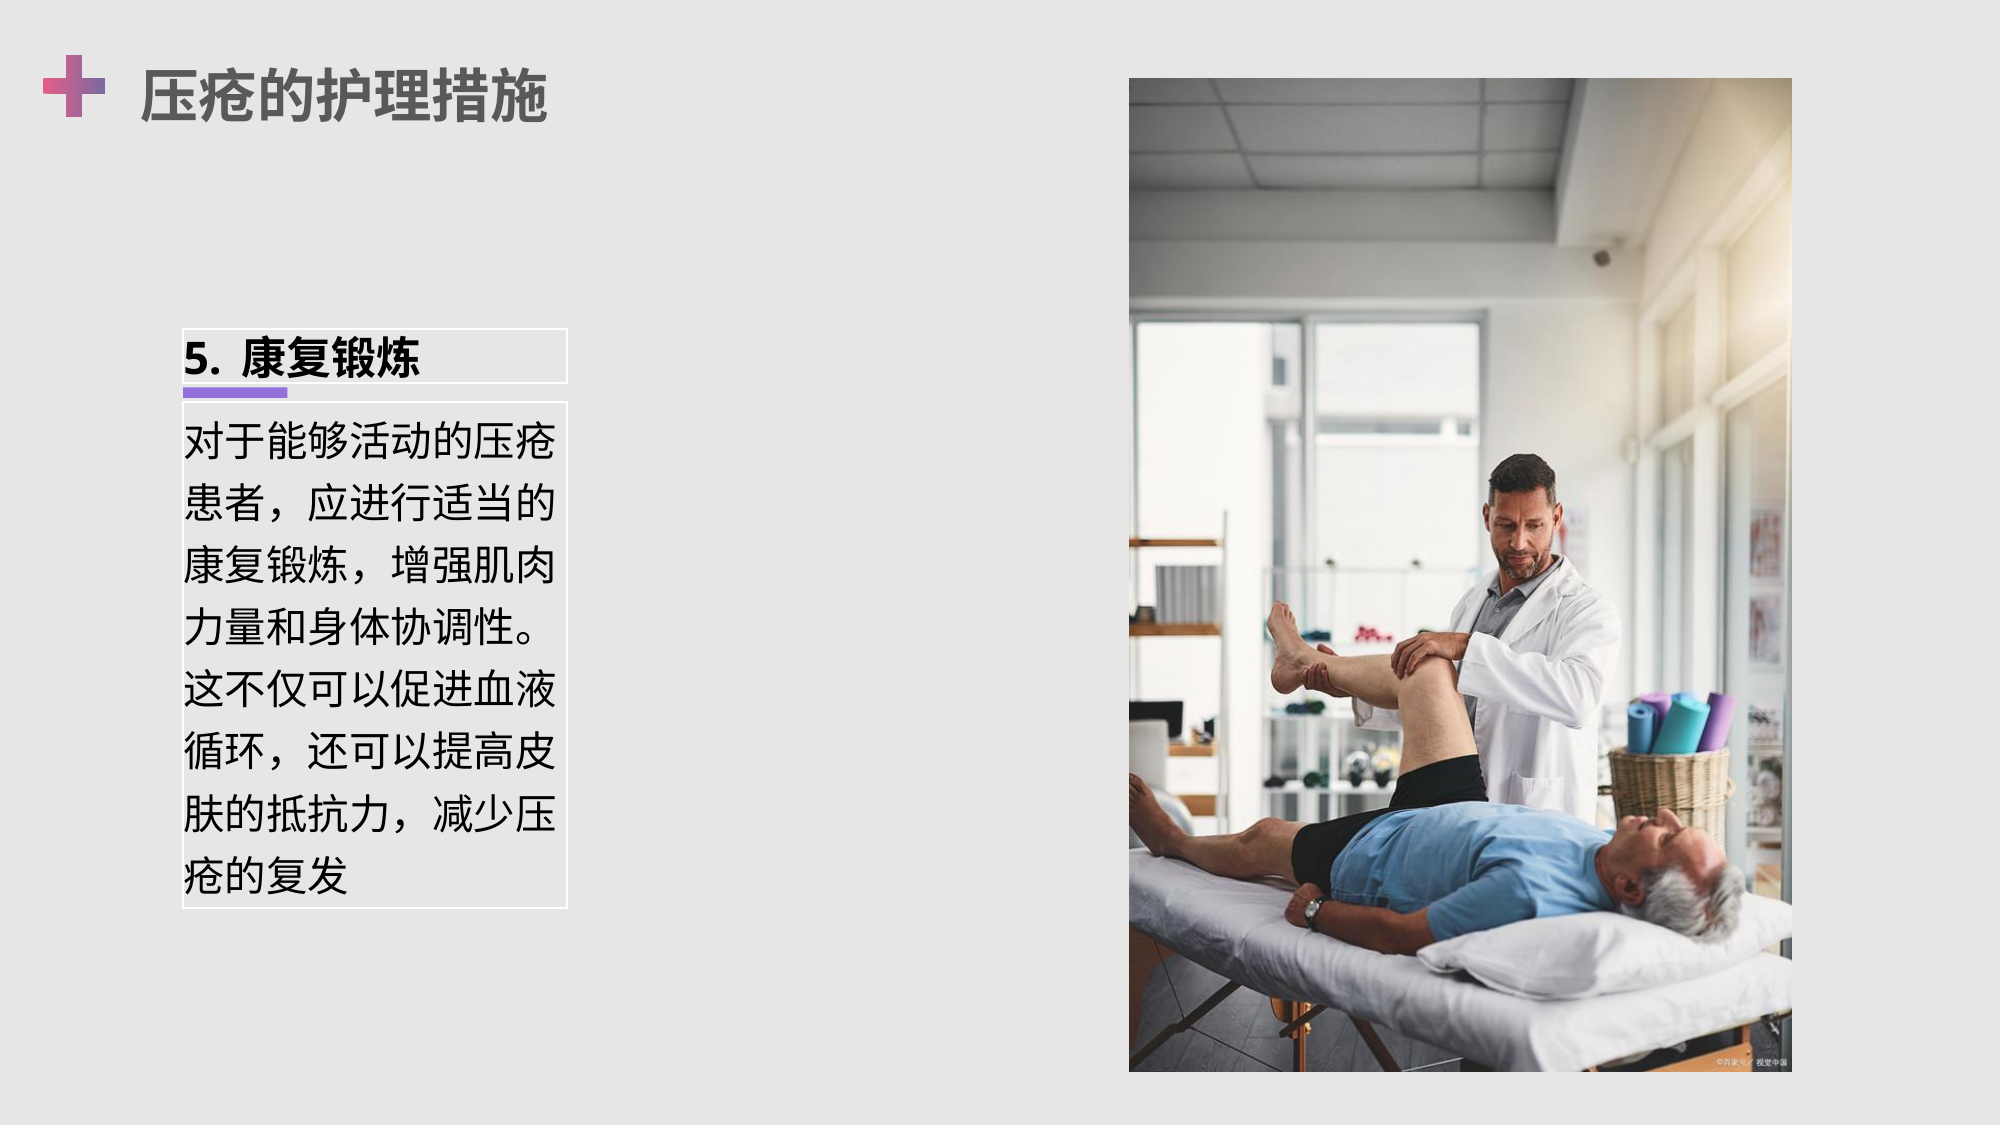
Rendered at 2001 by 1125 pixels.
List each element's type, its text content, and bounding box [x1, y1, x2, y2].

text_box 压疮的护理措施 [125, 51, 1926, 139]
picture [1129, 78, 1792, 1072]
text_box [182, 386, 288, 399]
text_box 对于能够活动的压疮患者，应进行适当的康复锻炼，增强肌肉力量和身体协调性。这不仅可以促进血液循环，还可以提高皮肤的抵抗力，减少压疮的复发 [182, 401, 568, 909]
text_box [43, 54, 106, 118]
text_box 5. 康复锻炼 [182, 328, 568, 384]
